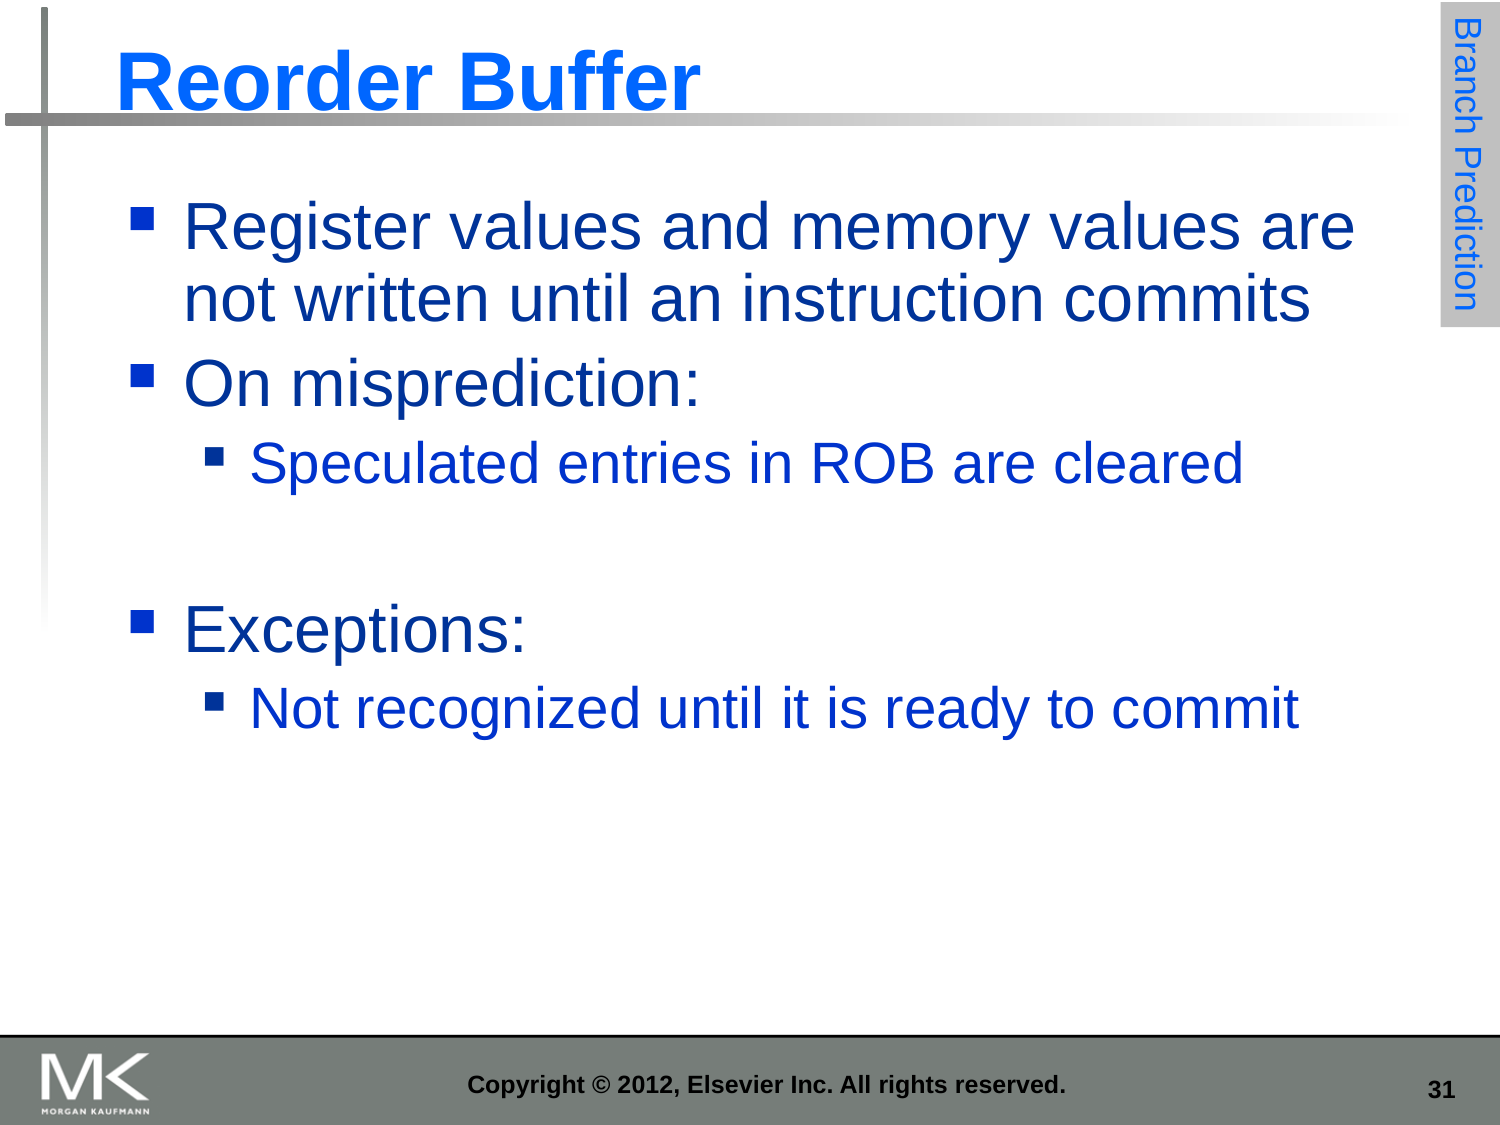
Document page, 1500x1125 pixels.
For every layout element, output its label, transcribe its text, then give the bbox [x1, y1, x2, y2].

list Register values and memory values are not written until an instruction commits On misprediction: Speculated entries in ROB are cleared Exceptions: Not recognized until it is ready to commit [111, 184, 1470, 1024]
picture [29, 1046, 160, 1123]
text_box Branch Prediction [1440, 2, 1500, 328]
footer Copyright © 2012, Elsevier Inc. All rights reserved. [170, 1046, 1365, 1106]
title Reorder Buffer [100, 17, 1440, 135]
